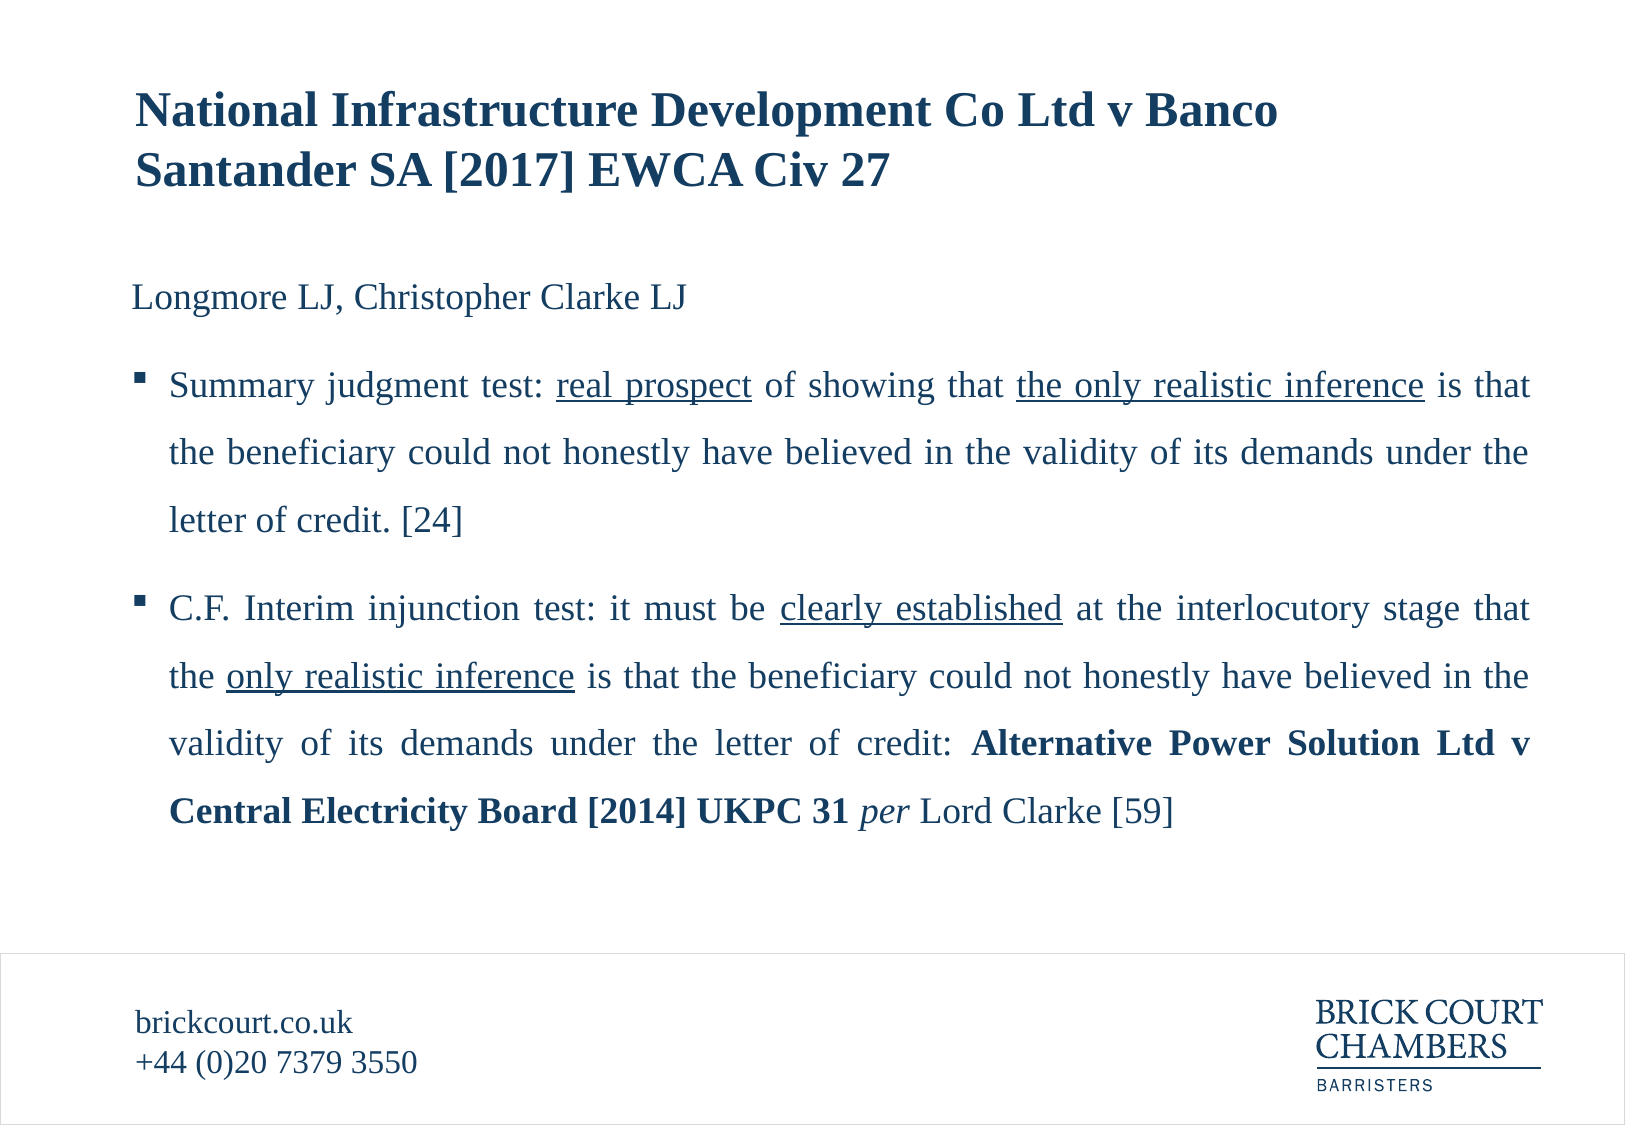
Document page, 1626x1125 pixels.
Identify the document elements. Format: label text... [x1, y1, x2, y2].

footer brickcourt.co.uk +44 (0)20 7379 3550 [120, 992, 516, 1085]
title National Infrastructure Development Co Ltd v Banco Santander SA [2017] EWCA Civ 27 [120, 62, 1543, 204]
list Longmore LJ, Christopher Clarke LJ Summary judgment test: real prospect of showing that the only realistic inference is that the beneficiary could not honestly have believed in the validity of its demands under the letter of credit. [24] C.F. Interim injunction test: it must be clearly established at the interlocutory stage that the only realistic inference is that the beneficiary could not honestly have believed in the validity of its demands under the letter of credit: Alternative Power Solution Ltd v Central Electricity Board [2014] UKPC 31 per Lord Clarke [59] [120, 243, 1543, 886]
